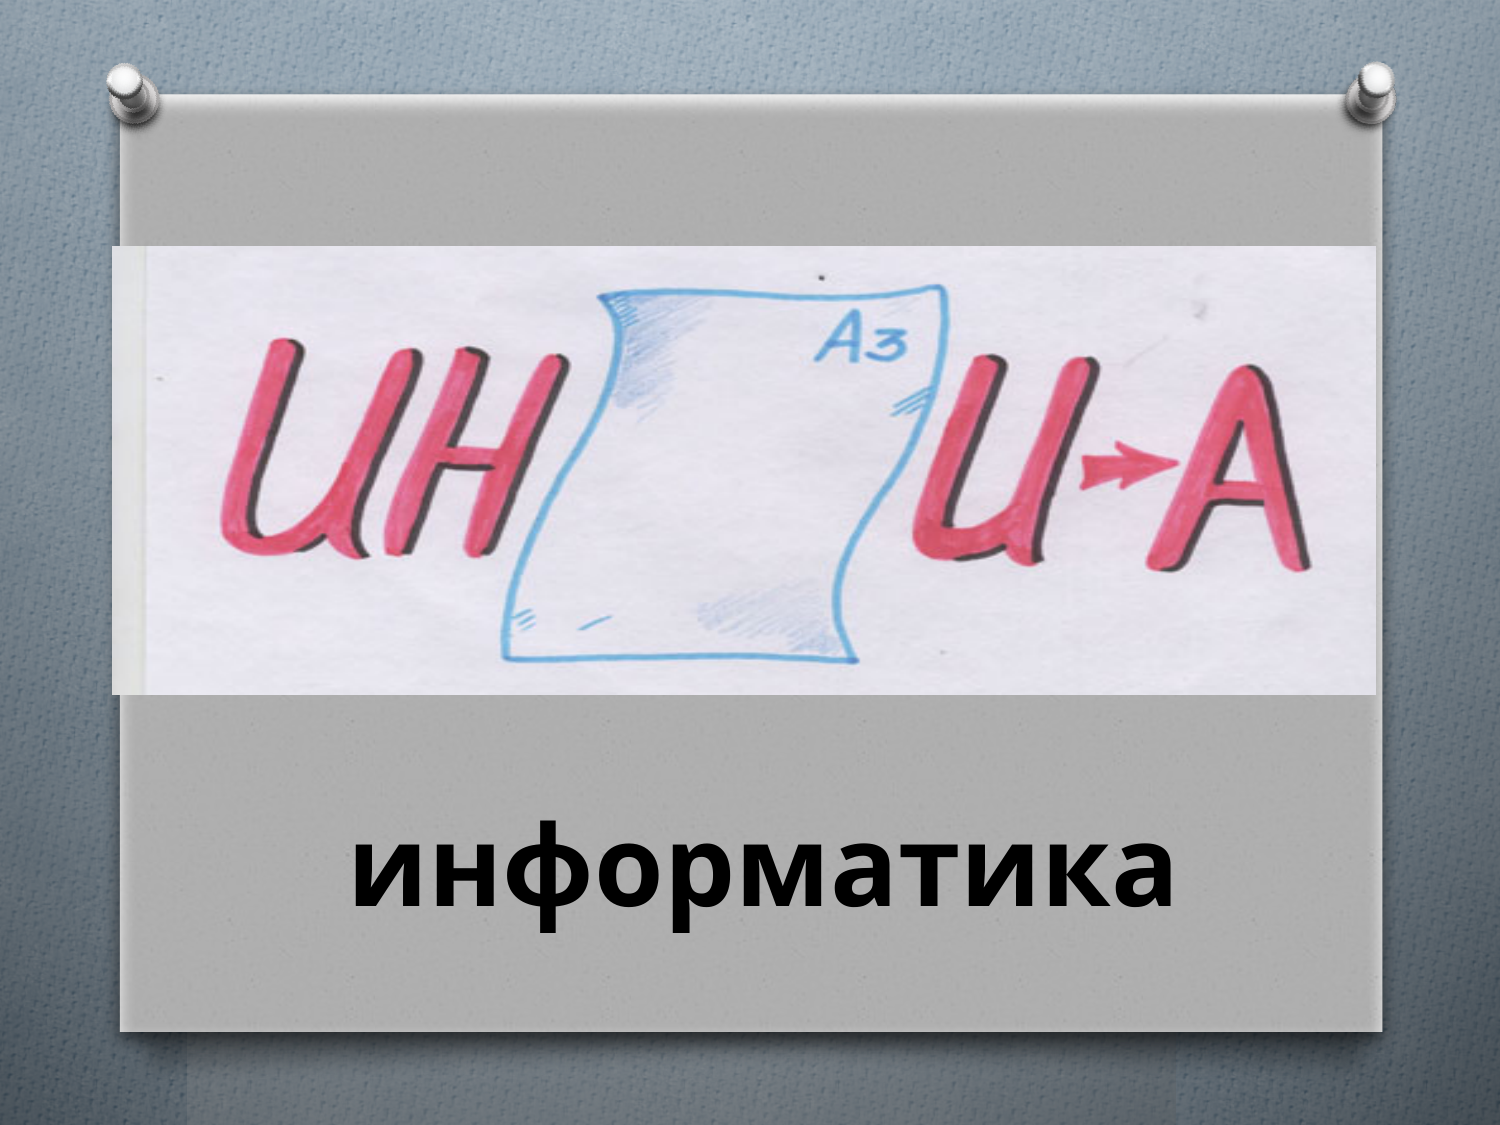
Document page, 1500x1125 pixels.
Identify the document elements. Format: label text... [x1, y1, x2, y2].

text_box информатика [332, 786, 1195, 937]
picture [75, 29, 198, 153]
picture [1317, 35, 1439, 156]
picture [111, 246, 1377, 695]
